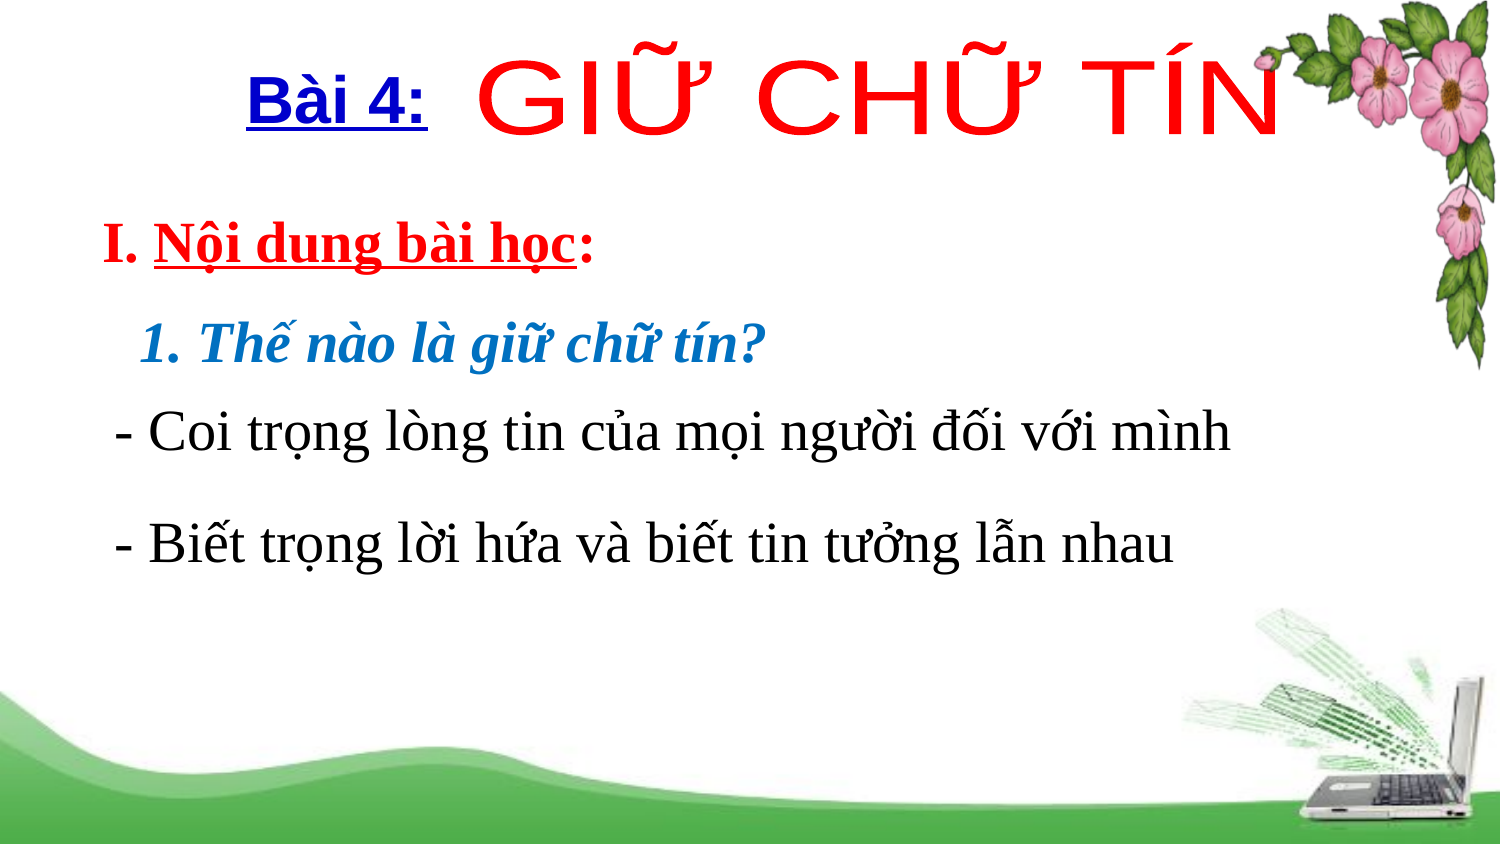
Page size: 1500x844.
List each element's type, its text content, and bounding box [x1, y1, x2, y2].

text_box 1. Thế nào là giữ chữ tín? [125, 296, 1230, 382]
text_box I. Nội dung bài học: [87, 196, 1187, 282]
text_box - Biết trọng lời hứa và biết tin tưởng lẫn nhau [99, 496, 1425, 582]
text_box Bài 4: [231, 49, 457, 145]
text_box - Coi trọng lòng tin của mọi người đối với mình [99, 384, 1425, 470]
picture [0, 0, 1500, 844]
